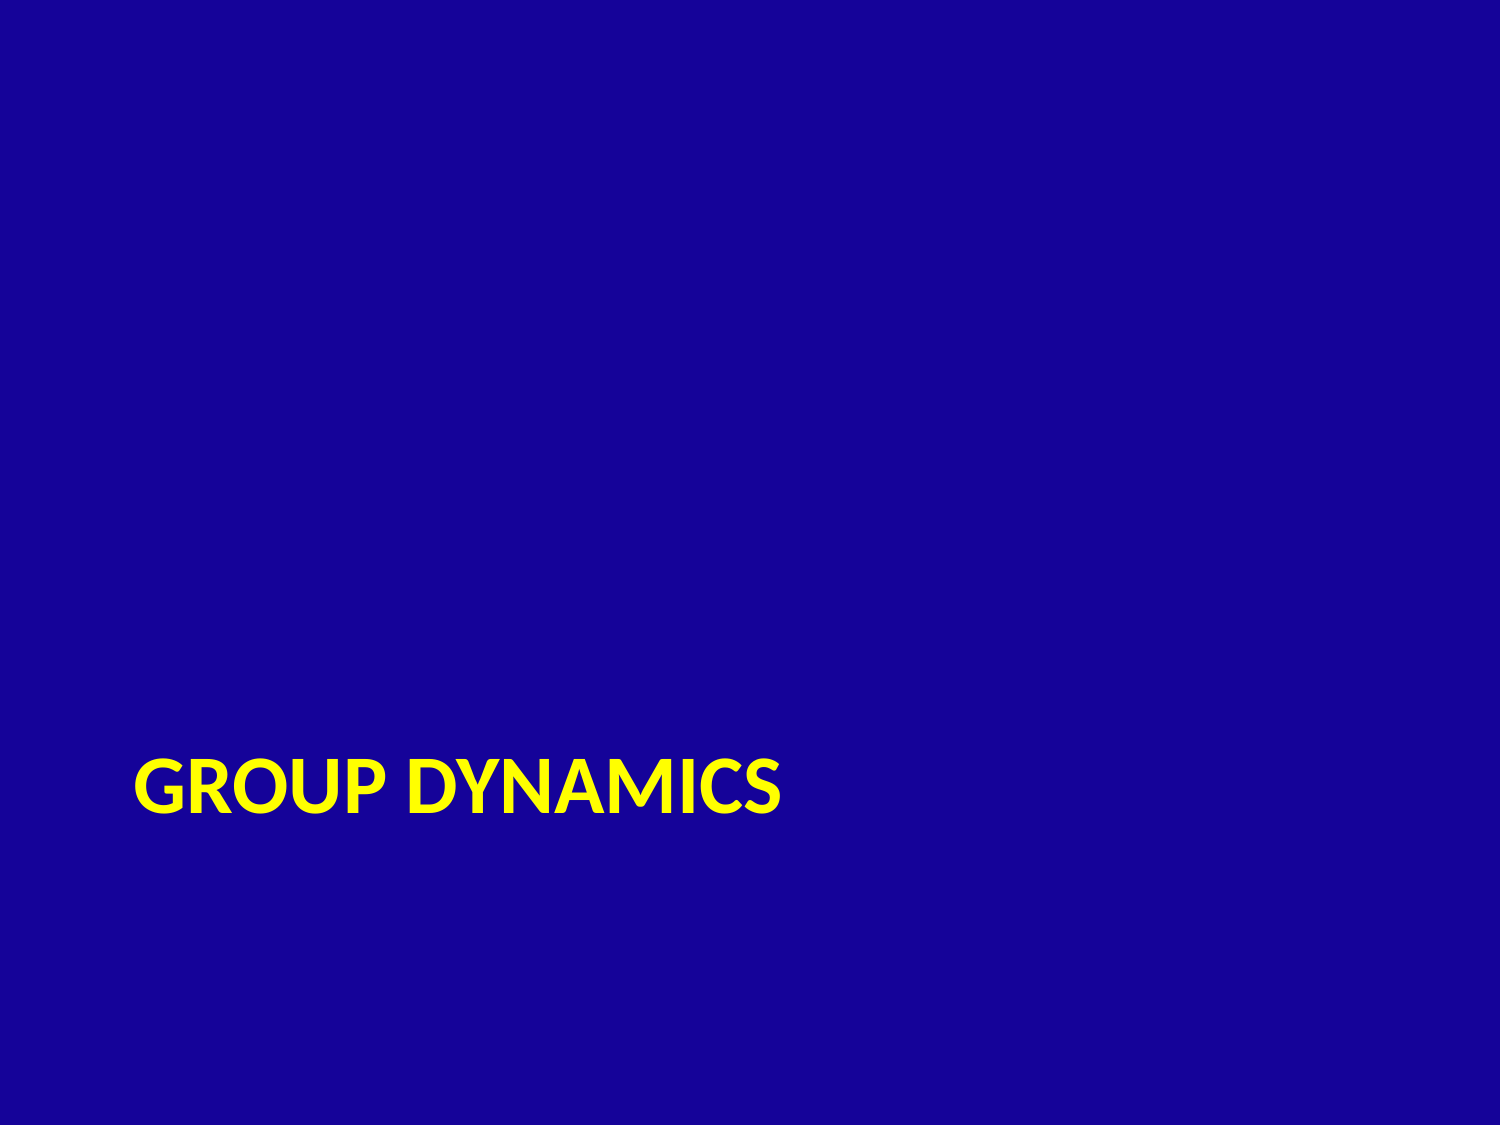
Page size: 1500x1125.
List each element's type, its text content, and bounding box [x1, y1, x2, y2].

title Group Dynamics [118, 722, 1394, 947]
